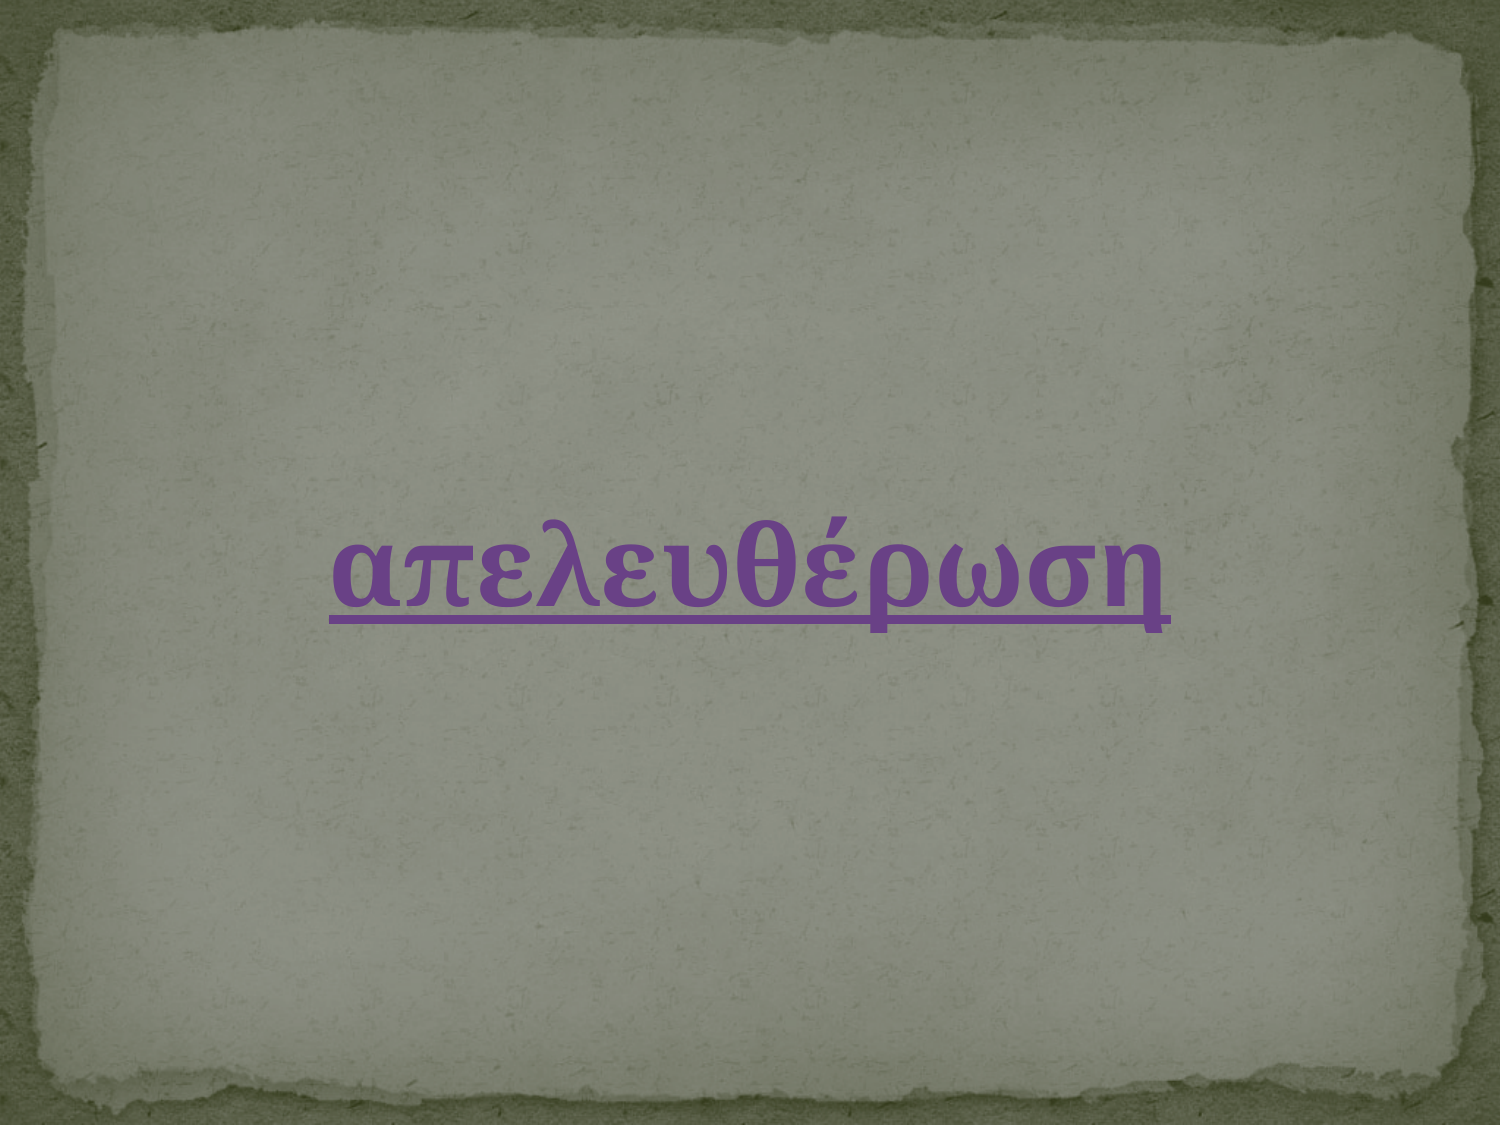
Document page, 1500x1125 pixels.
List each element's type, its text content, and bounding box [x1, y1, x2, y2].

text_box απελευθέρωση [313, 486, 1187, 655]
